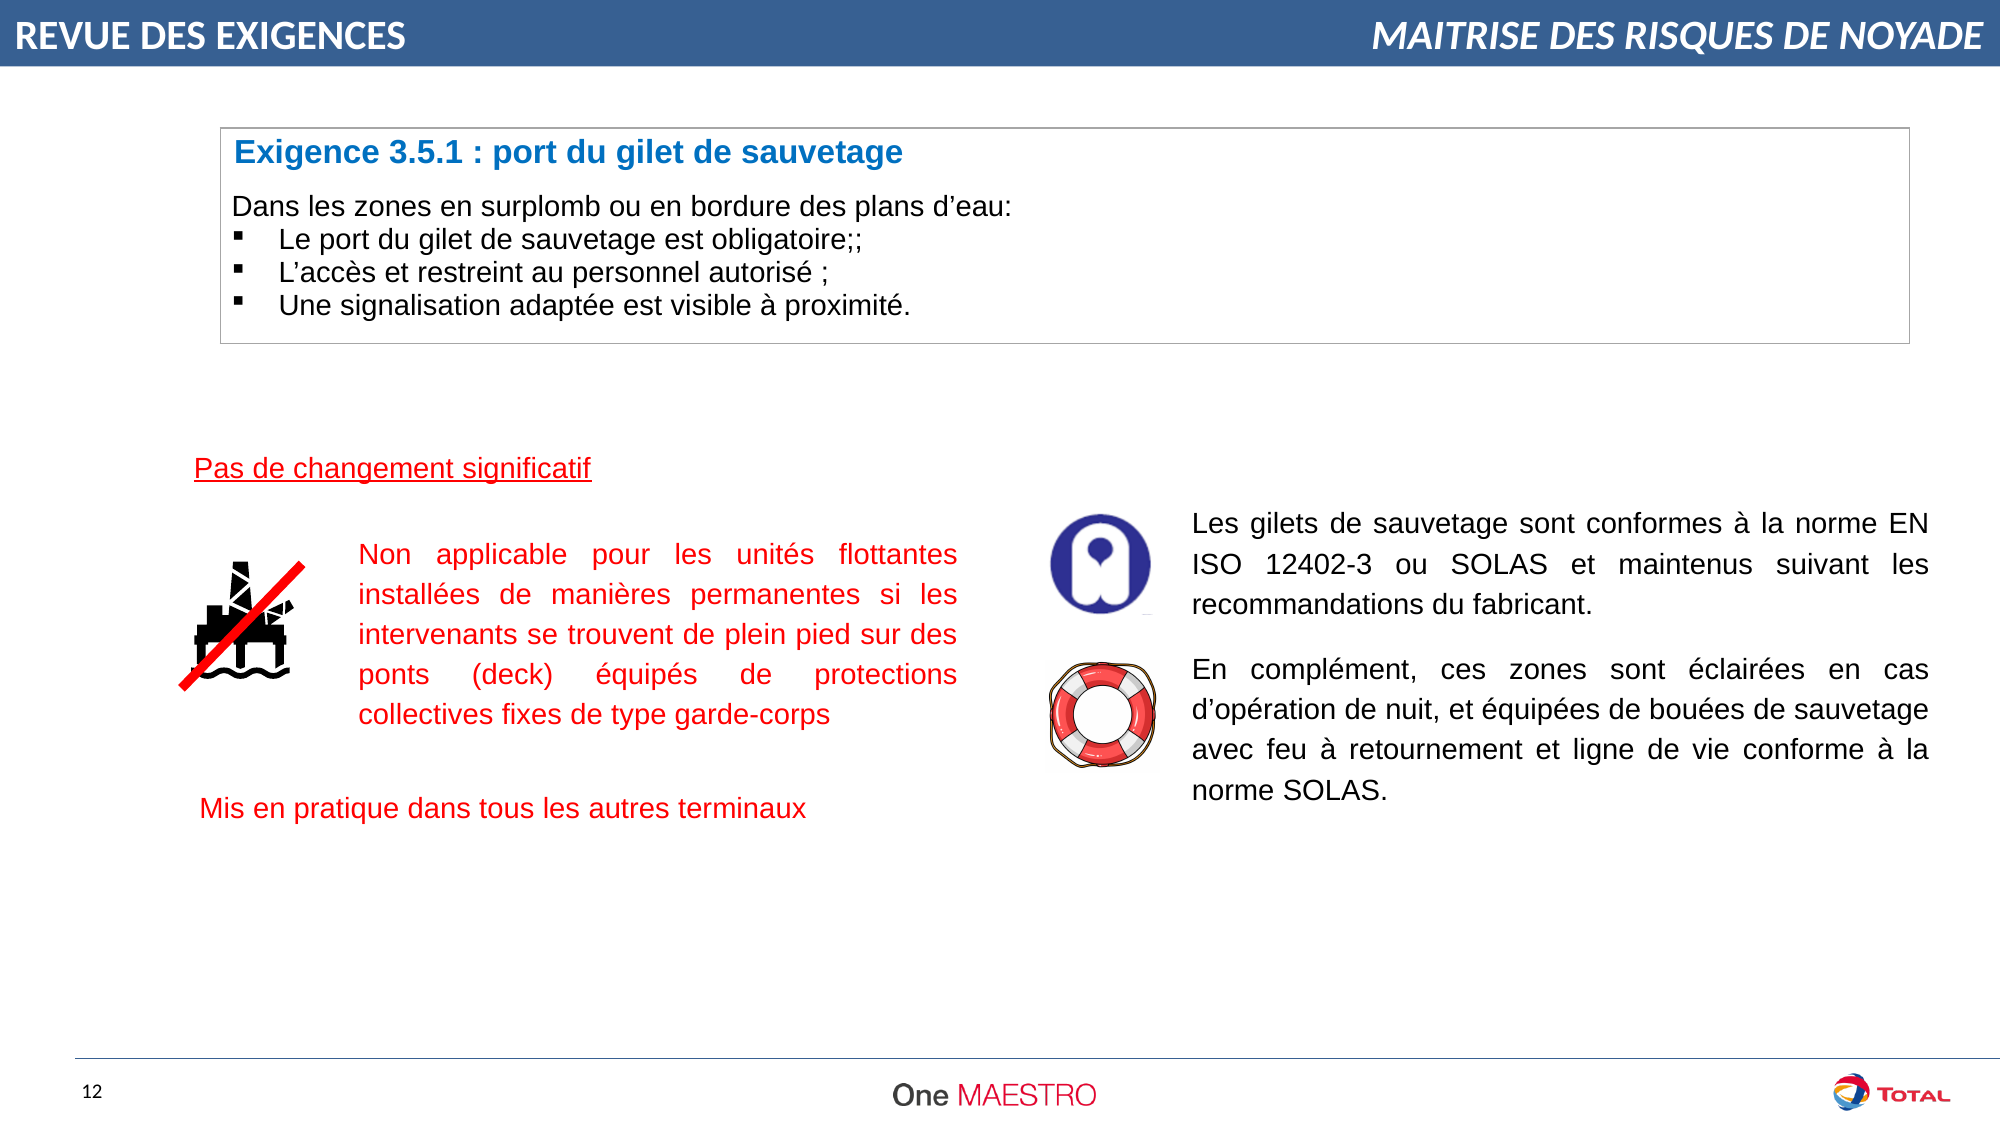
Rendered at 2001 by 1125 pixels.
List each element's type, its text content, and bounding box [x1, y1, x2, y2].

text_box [181, 563, 303, 689]
text_box Mis en pratique dans tous les autres terminaux [184, 781, 823, 832]
text_box Non applicable pour les unités flottantes installées de manières permanentes si les intervenants se trouvent de plein pied sur des ponts (deck) équipés de protections collectives fixes de type garde-corps [343, 522, 983, 738]
list REVUE DES EXIGENCES [0, 0, 1035, 67]
text_box Les gilets de sauvetage sont conformes à la norme EN ISO 12402-3 ou SOLAS et maintenus suivant les recommandations du fabricant. En complément, ces zones sont éclairées en cas d’opération de nuit, et équipées de bouées de sauvetage avec feu à retournement et ligne de vie conforme à la norme SOLAS. [1177, 492, 1955, 814]
table_header {Exigence 3.5.1 : port du gilet de sauvetage [221, 129, 1909, 190]
picture [1047, 510, 1153, 615]
picture [1826, 1065, 1957, 1118]
picture [893, 1083, 1096, 1106]
table_cell Dans les zones en surplomb ou en bordure des plans d’eau: Le port du gilet de sauvetage est obligatoire;; L’accès et restreint au personnel autorisé ; Une signalisation adaptée est visible à proximité. [221, 190, 1909, 343]
picture [1045, 660, 1160, 773]
text_box MAITRISE DES RISQUES DE NOYADE [1035, 0, 1999, 67]
text_box Pas de changement significatif [179, 441, 607, 492]
